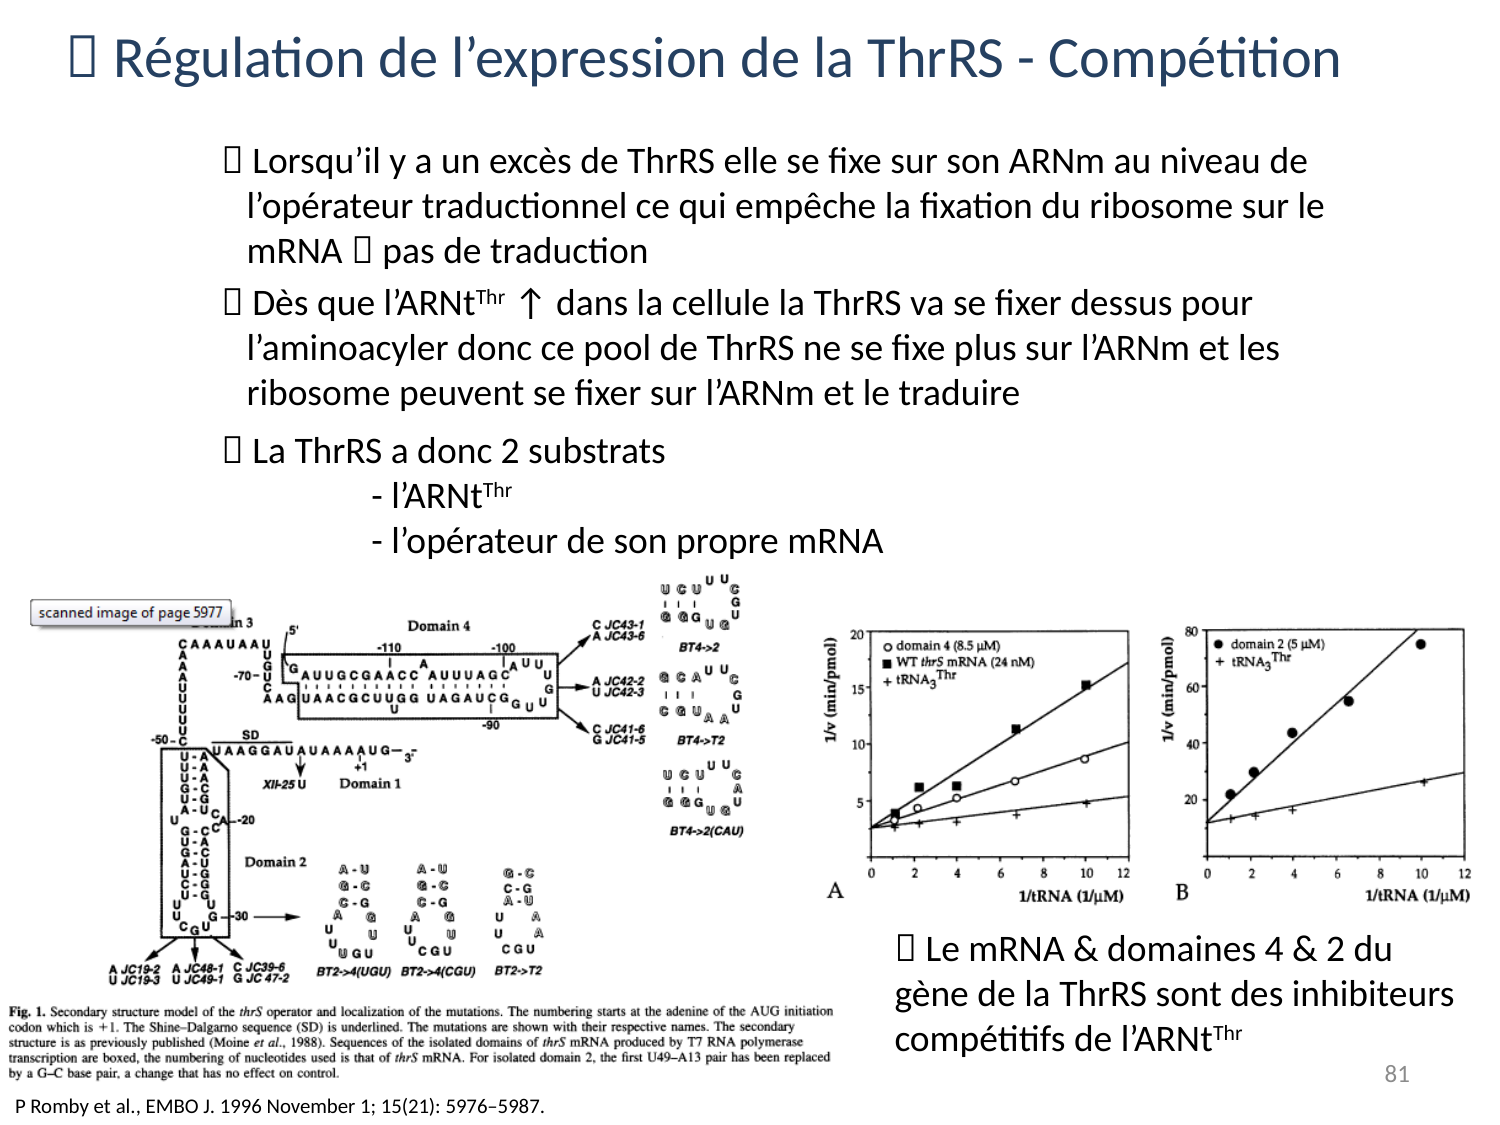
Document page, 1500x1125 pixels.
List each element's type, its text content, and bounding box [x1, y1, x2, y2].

text_box P Romby et al., EMBO J. 1996 November 1; 15(21): 5976–5987. [0, 1095, 586, 1125]
text_box  Lorsqu’il y a un excès de ThrRS elle se fixe sur son ARNm au niveau de l’opérateur traductionnel ce qui empêche la fixation du ribosome sur le mRNA  pas de traduction [206, 128, 1388, 279]
text_box  Régulation de l’expression de la ThrRS - Compétition [50, 11, 1358, 97]
text_box  Le mRNA & domaines 4 & 2 du gène de la ThrRS sont des inhibiteurs compétitifs de l’ARNtThr [879, 934, 1471, 1067]
text_box  La ThrRS a donc 2 substrats - l’ARNtThr - l’opérateur de son propre mRNA [206, 418, 1388, 569]
text_box  Dès que l’ARNtThr ↑ dans la cellule la ThrRS va se fixer dessus pour l’aminoacyler donc ce pool de ThrRS ne se fixe plus sur l’ARNm et les ribosome peuvent se fixer sur l’ARNm et le traduire [206, 279, 1388, 418]
picture [2, 550, 1485, 1091]
slide_number 81 [1074, 1067, 1425, 1103]
